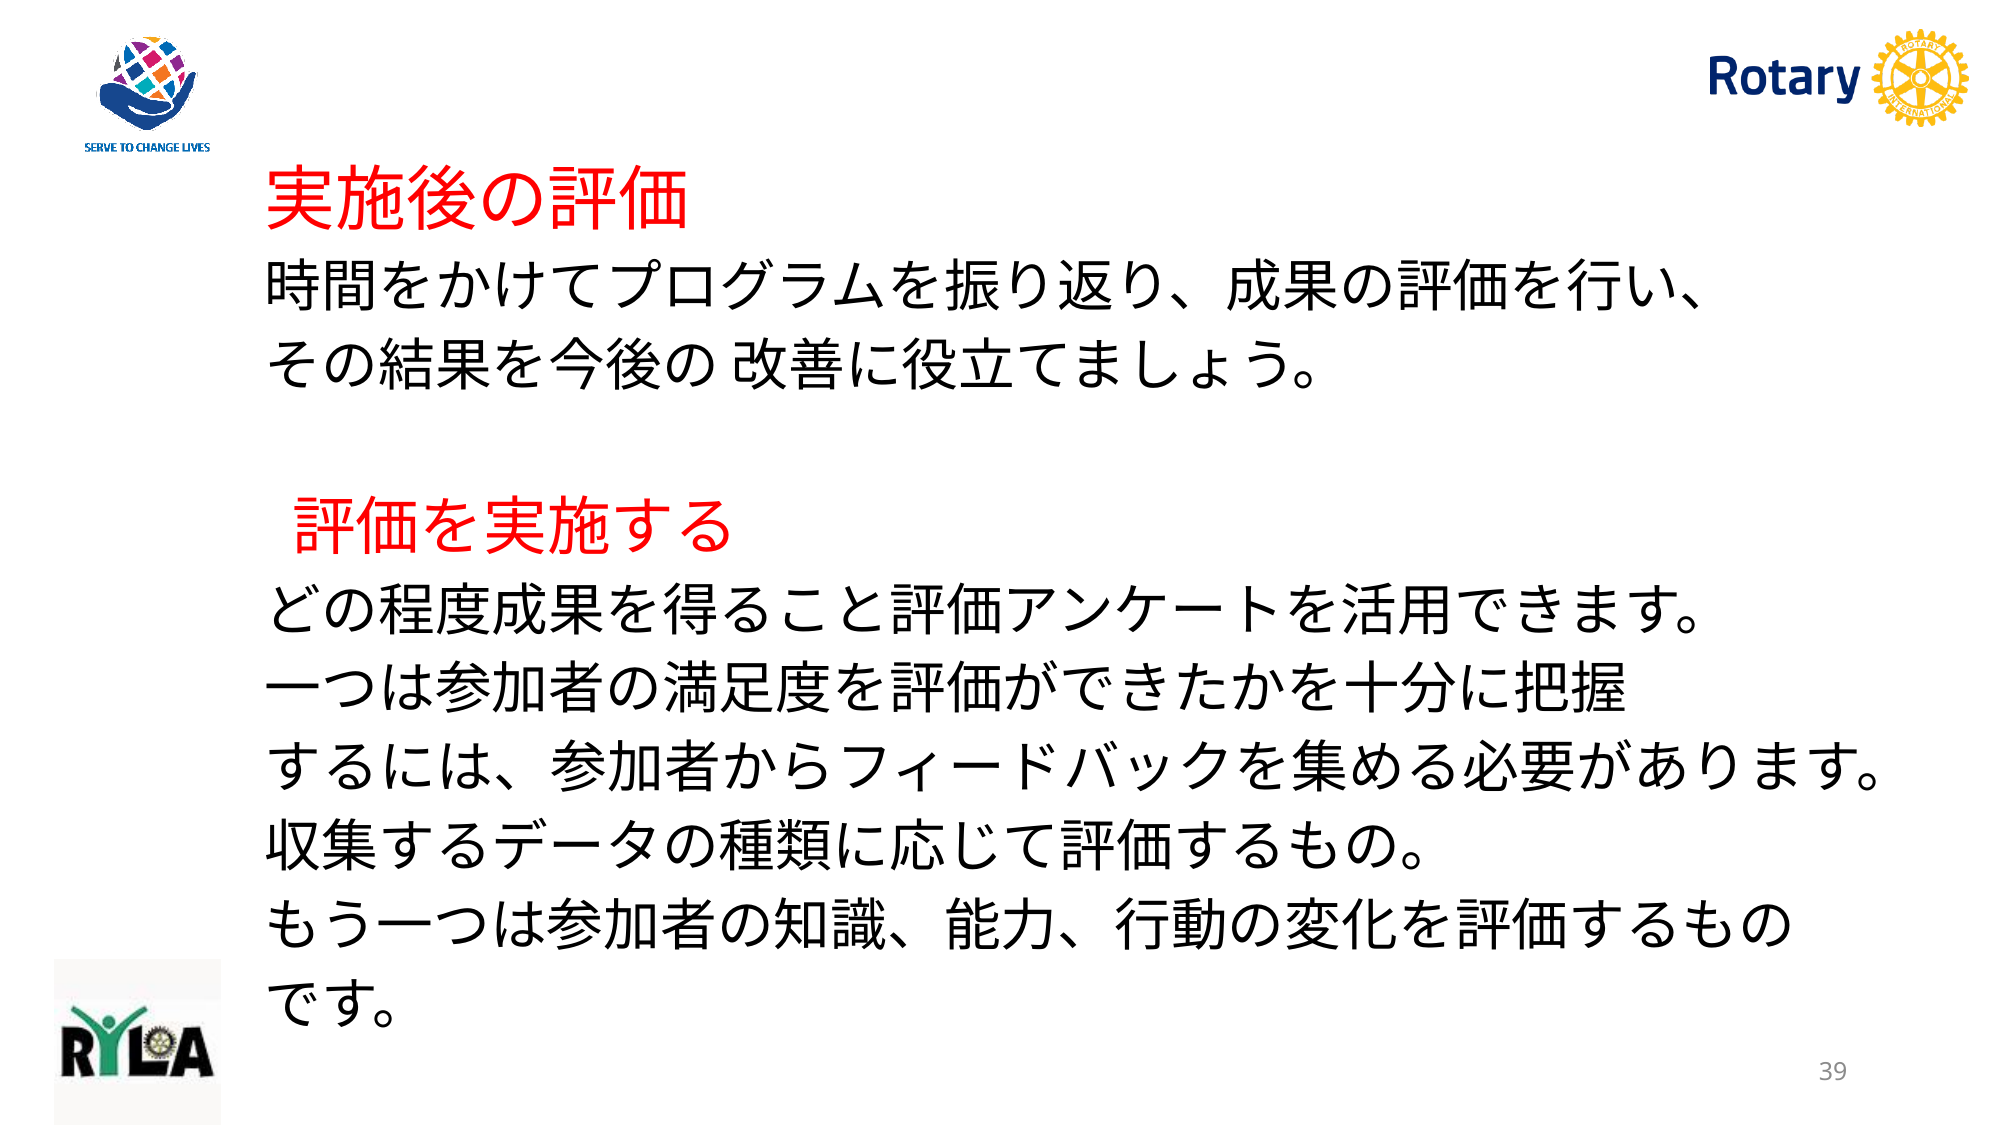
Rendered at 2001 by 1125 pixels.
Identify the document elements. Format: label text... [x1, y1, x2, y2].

picture [54, 959, 221, 1125]
picture [84, 34, 210, 152]
picture [1710, 29, 1969, 127]
subtitle 実施後の評価 時間をかけてプログラムを振り返り、成果の評価を行い、 その結果を今後の 改善に役立てましょう。 評価を実施する どの程度成果を得ること評価アンケートを活用できます。 一つは参加者の満足度を評価ができたかを十分に把握 するには、参加者からフィードバックを集める必要があります。 収集するデータの種類に応じて評価するもの。 もう一つは参加者の知識、能力、行動の変化を評価するもの です。 [249, 156, 1929, 1062]
slide_number 39 [1412, 1042, 1863, 1103]
